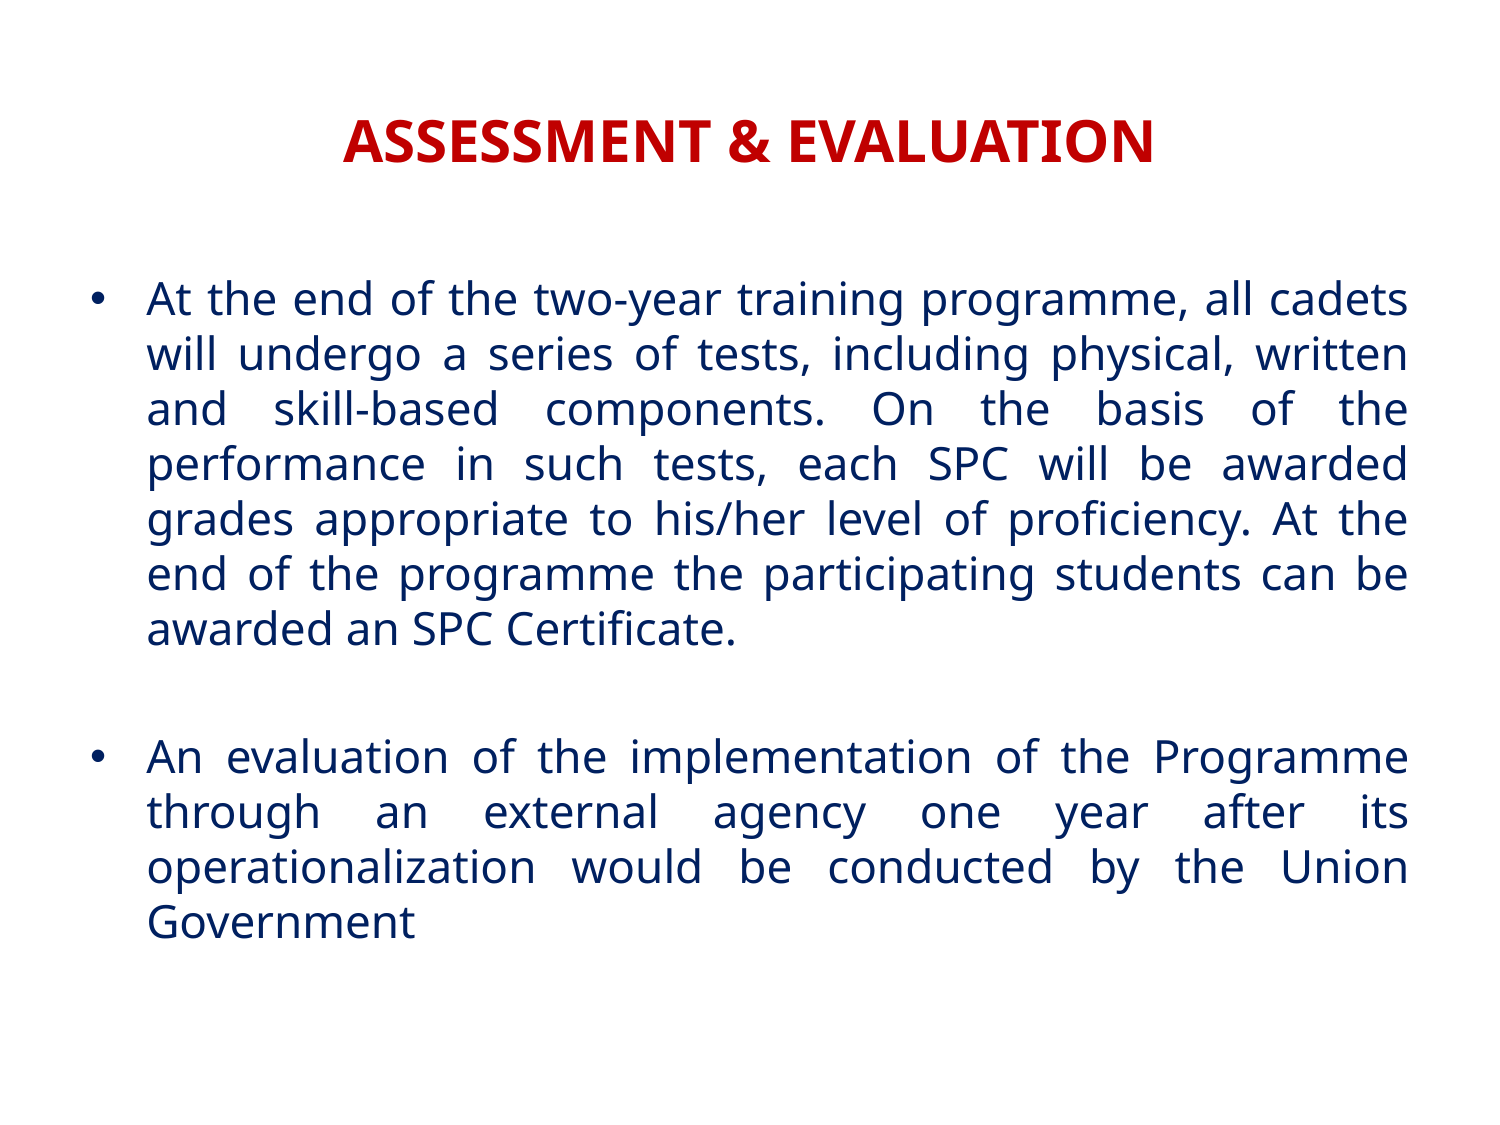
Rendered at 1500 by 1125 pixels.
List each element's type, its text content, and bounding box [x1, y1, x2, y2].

list At the end of the two-year training programme, all cadets will undergo a series of tests, including physical, written and skill-based components. On the basis of the performance in such tests, each SPC will be awarded grades appropriate to his/her level of proficiency. At the end of the programme the participating students can be awarded an SPC Certificate. An evaluation of the implementation of the Programme through an external agency one year after its operationalization would be conducted by the Union Government [75, 262, 1425, 1005]
title ASSESSMENT & EVALUATION [75, 45, 1425, 233]
